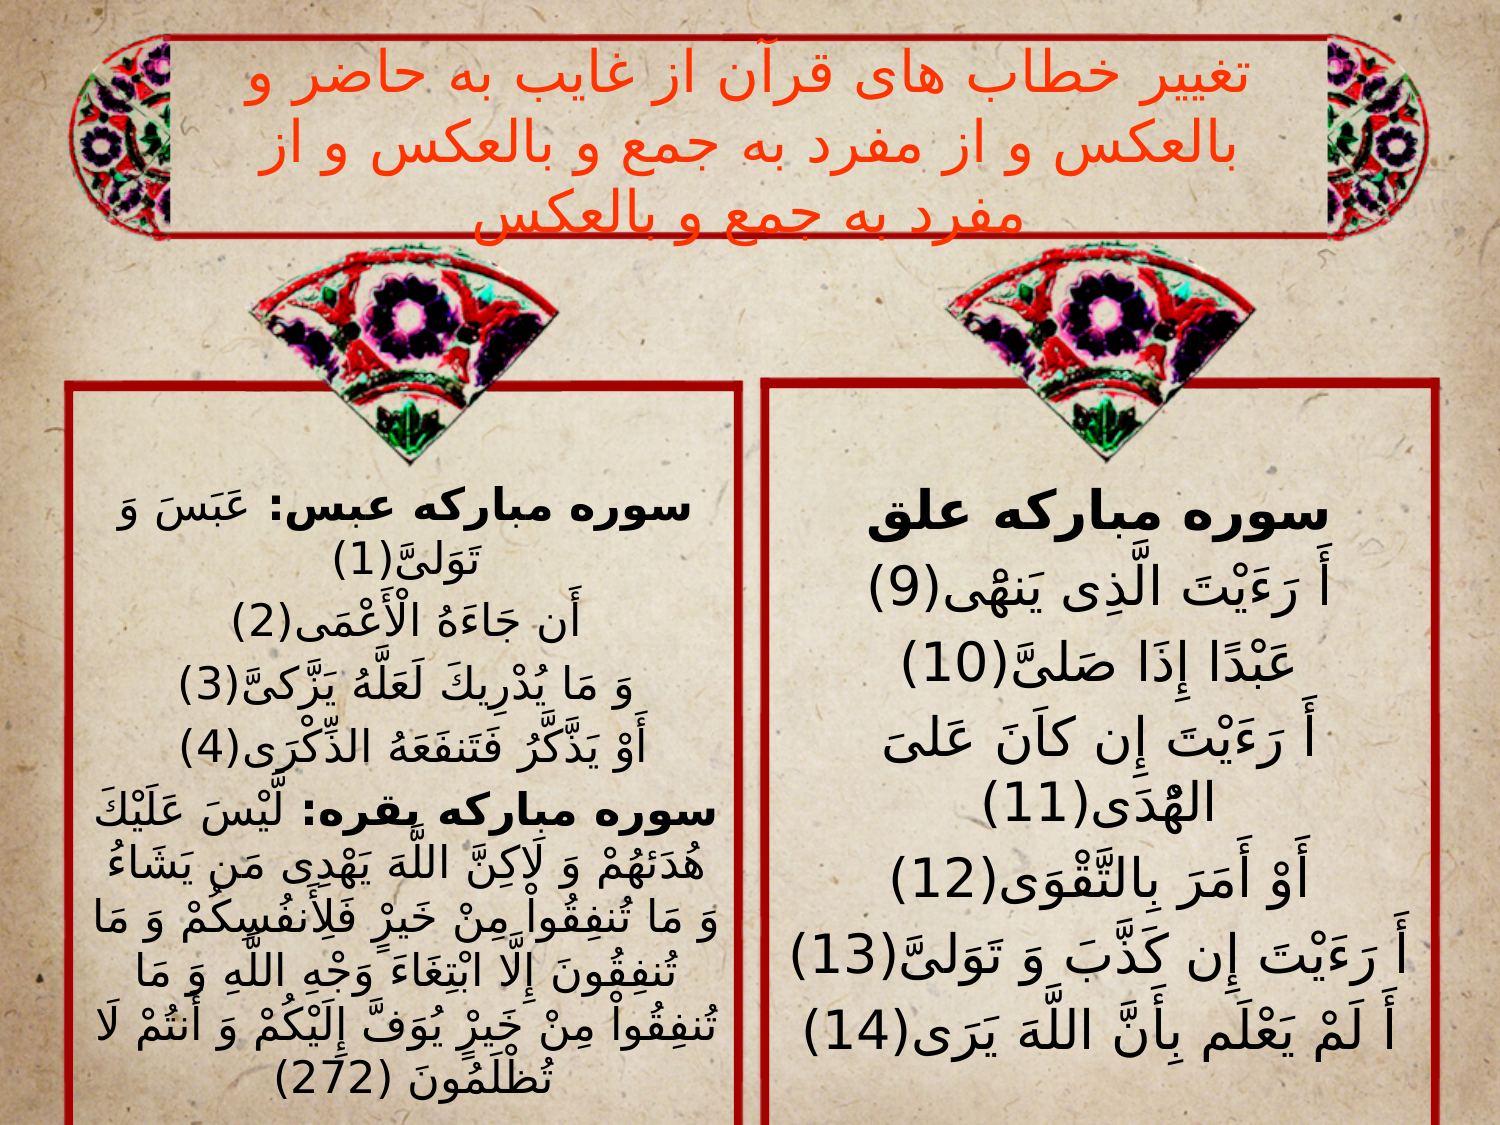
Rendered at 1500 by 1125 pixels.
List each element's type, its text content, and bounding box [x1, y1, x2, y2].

list سوره مبارکه علق أَ رَءَيْتَ الَّذِى يَنهَْى‏(9) عَبْدًا إِذَا صَلىَّ(10) أَ رَءَيْتَ إِن كاَنَ عَلىَ الهُْدَى(11) أَوْ أَمَرَ بِالتَّقْوَى(12) أَ رَءَيْتَ إِن كَذَّبَ وَ تَوَلىَّ(13) أَ لَمْ يَعْلَم بِأَنَّ اللَّهَ يَرَى‏(14) [773, 468, 1425, 1125]
title تغییر خطاب های قرآن از غایب به حاضر و بالعکس و از مفرد به جمع و بالعکس و از مفرد به جمع و بالعکس [183, 45, 1317, 233]
picture [0, 0, 1500, 1125]
list سوره مبارکه عبس: عَبَسَ وَ تَوَلىَّ(1) أَن جَاءَهُ الْأَعْمَى‏(2) وَ مَا يُدْرِيكَ لَعَلَّهُ يَزَّكىَّ(3) أَوْ يَذَّكَّرُ فَتَنفَعَهُ الذِّكْرَى(4) سوره مبارکه بقره: لَّيْسَ عَلَيْكَ هُدَئهُمْ وَ لَاكِنَّ اللَّهَ يَهْدِى مَن يَشَاءُ وَ مَا تُنفِقُواْ مِنْ خَيرٍْ فَلِأَنفُسِكُمْ وَ مَا تُنفِقُونَ إِلَّا ابْتِغَاءَ وَجْهِ اللَّهِ وَ مَا تُنفِقُواْ مِنْ خَيرٍْ يُوَفَّ إِلَيْكُمْ وَ أَنتُمْ لَا تُظْلَمُونَ (272) [75, 468, 738, 1125]
